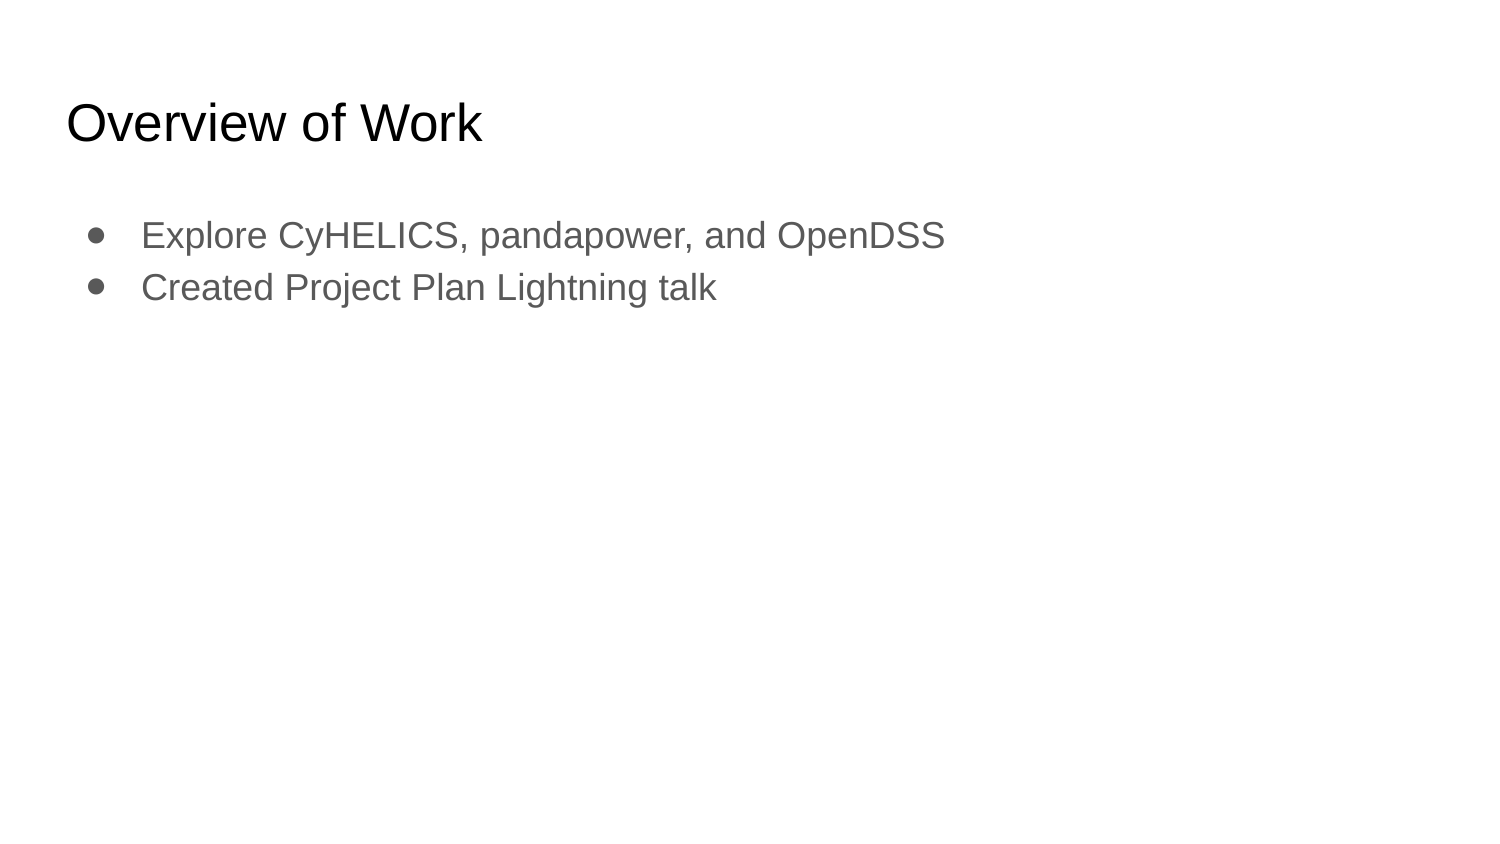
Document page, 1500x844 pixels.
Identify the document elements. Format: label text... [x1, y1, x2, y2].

list Explore CyHELICS, pandapower, and OpenDSS Created Project Plan Lightning talk [51, 189, 1449, 750]
title Overview of Work [51, 72, 1449, 167]
